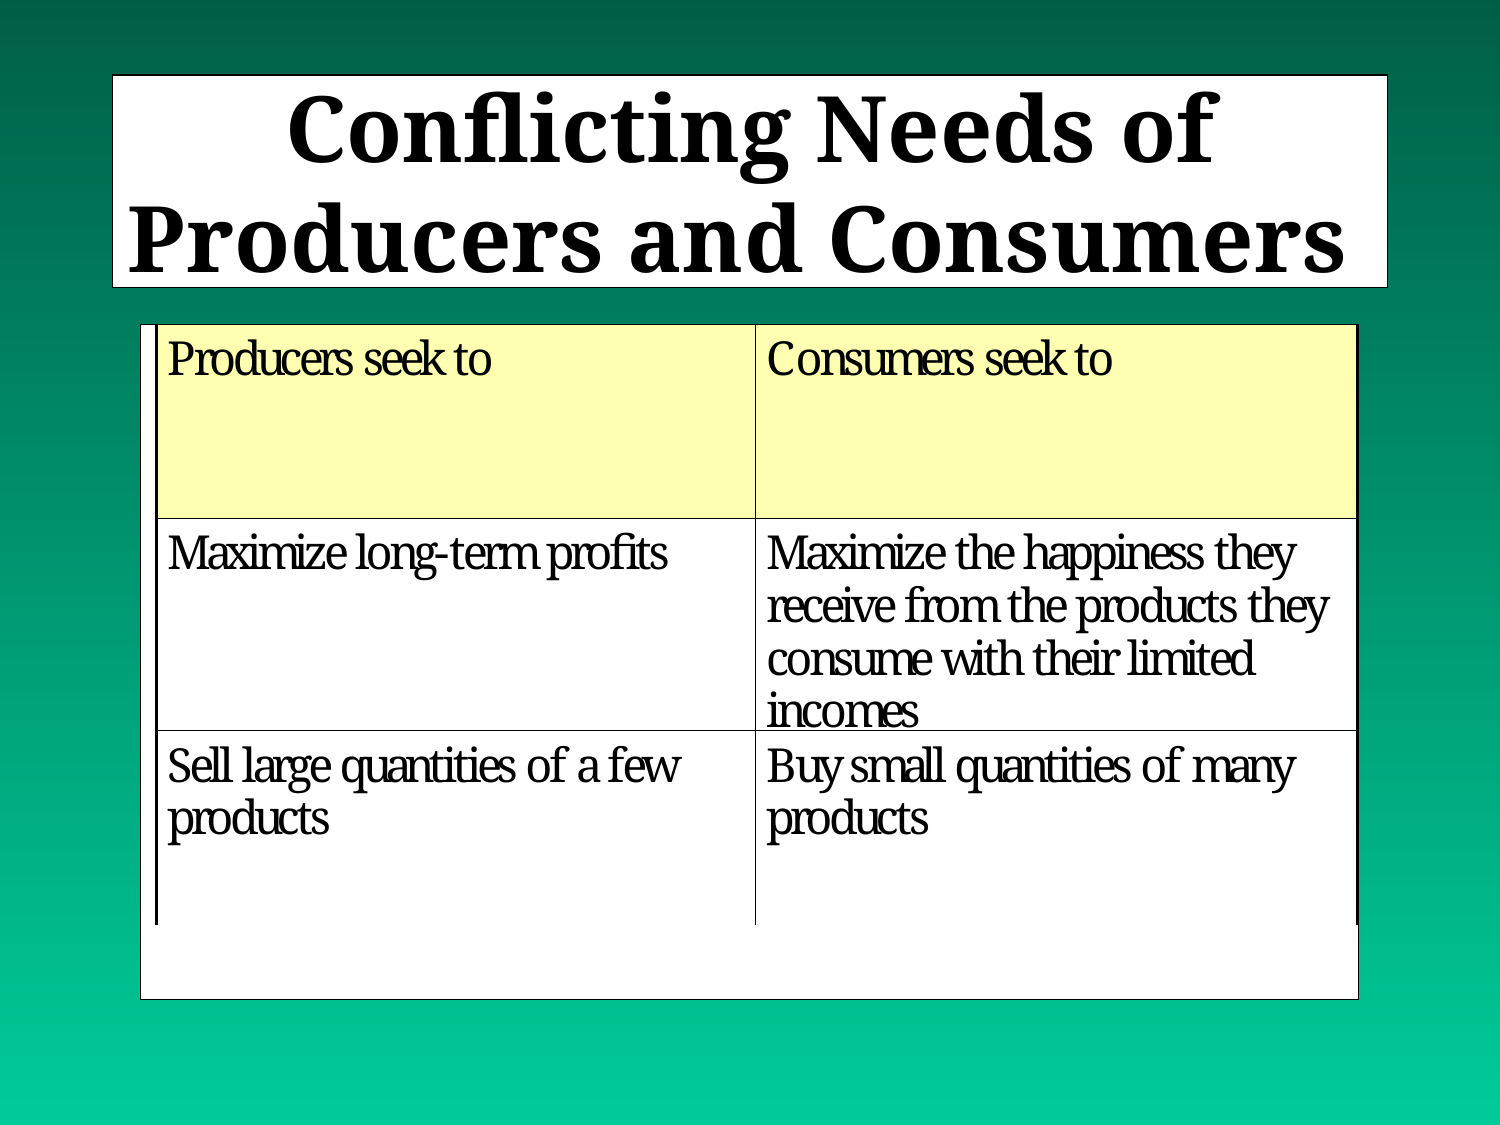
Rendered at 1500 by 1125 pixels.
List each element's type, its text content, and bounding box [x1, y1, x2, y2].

title Conflicting Needs of Producers and Consumers [112, 74, 1388, 288]
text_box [140, 324, 1360, 1001]
